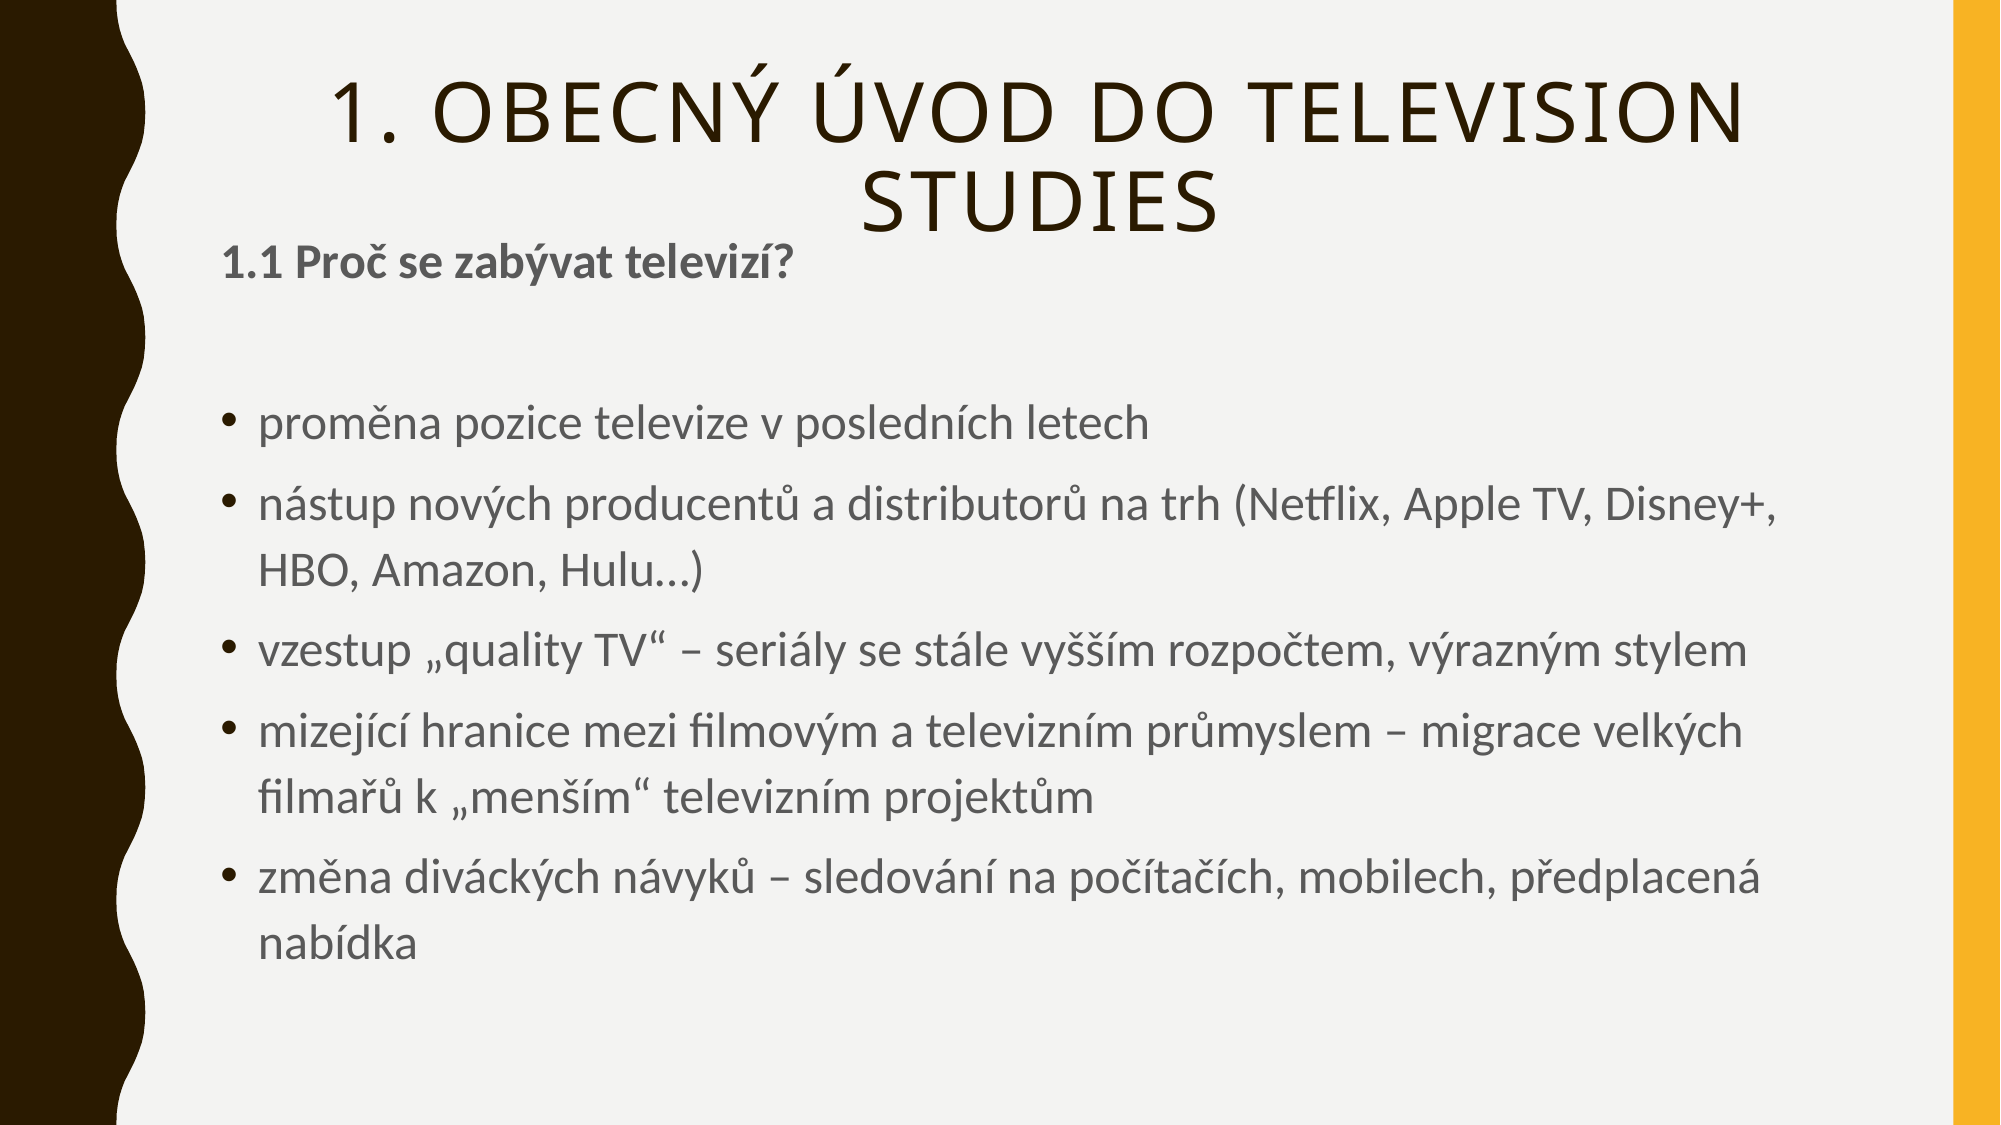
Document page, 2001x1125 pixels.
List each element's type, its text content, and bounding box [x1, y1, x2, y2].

title 1. obecný úvod do television studies [205, 62, 1875, 215]
list 1.1 Proč se zabývat televizí? proměna pozice televize v posledních letech nástup nových producentů a distributorů na trh (Netflix, Apple TV, Disney+, HBO, Amazon, Hulu…) vzestup „quality TV“ – seriály se stále vyšším rozpočtem, výrazným stylem mizející hranice mezi filmovým a televizním průmyslem – migrace velkých filmařů k „menším“ televizním projektům změna diváckých návyků – sledování na počítačích, mobilech, předplacená nabídka [205, 215, 1875, 1100]
